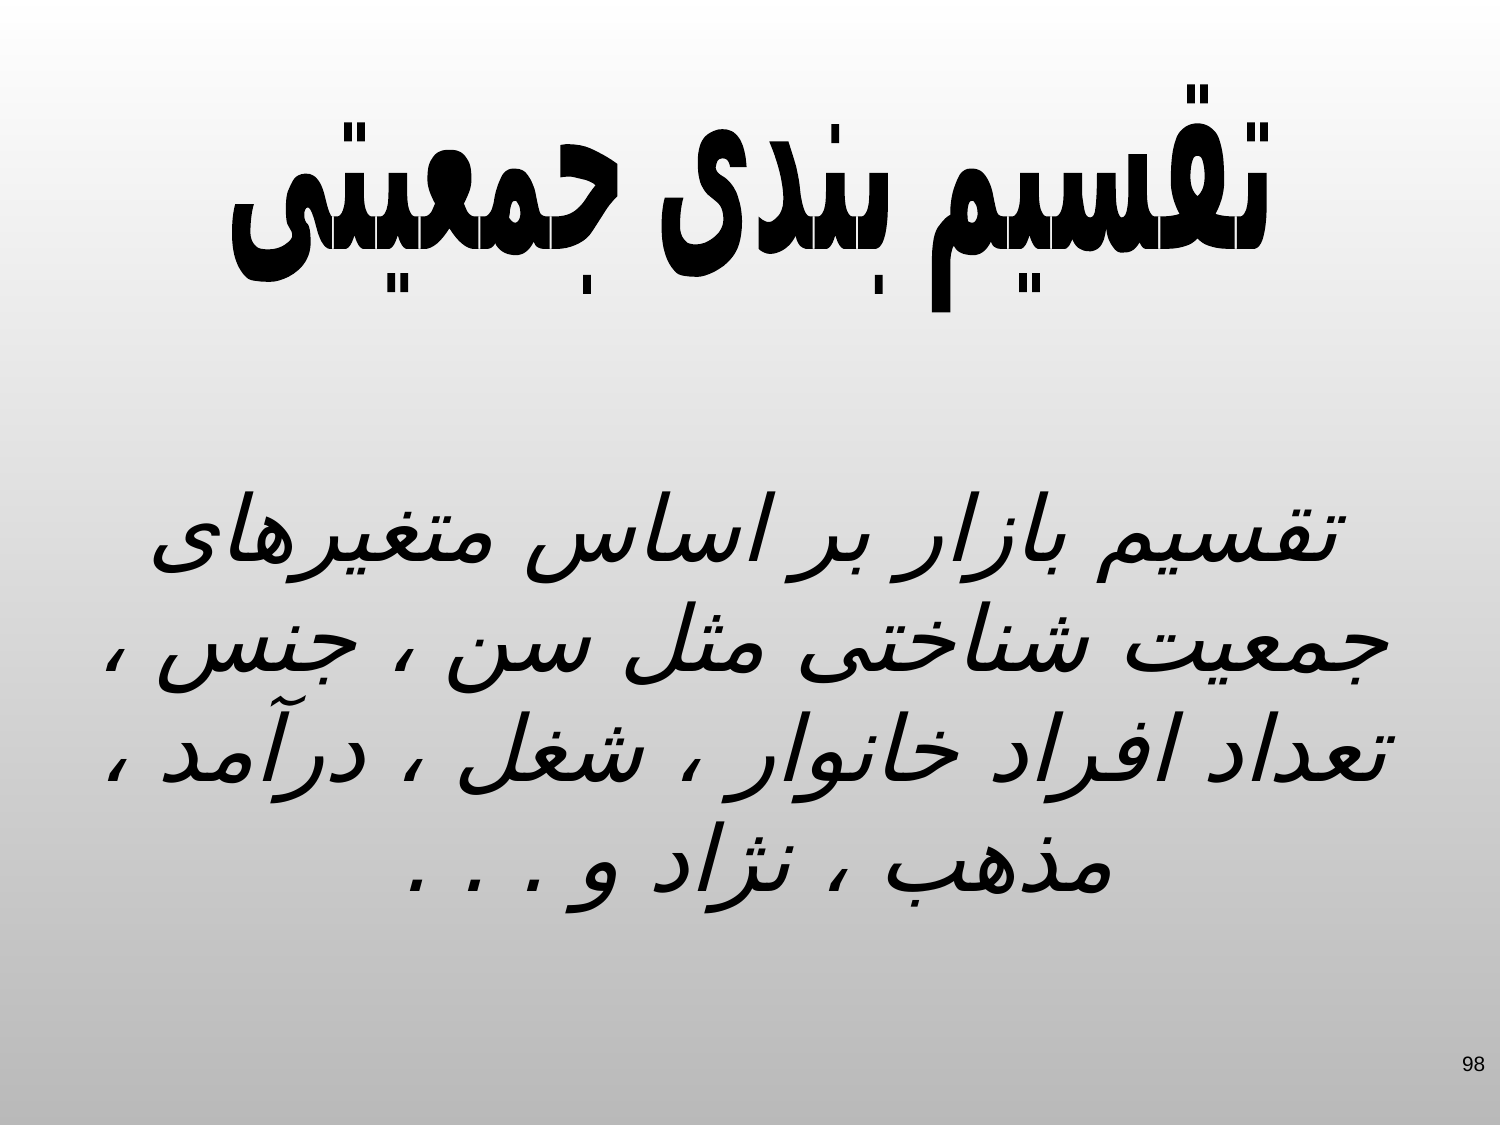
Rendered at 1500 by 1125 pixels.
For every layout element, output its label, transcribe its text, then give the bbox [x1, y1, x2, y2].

text_box تقسیم بازار بر اساس متغیرهای جمعیت شناختی مثل سن ، جنس ، تعداد افراد خانوار ، شغل ، درآمد ، مذهب ، نژاد و . . . [74, 462, 1413, 918]
slide_number 98 [1149, 1024, 1500, 1103]
